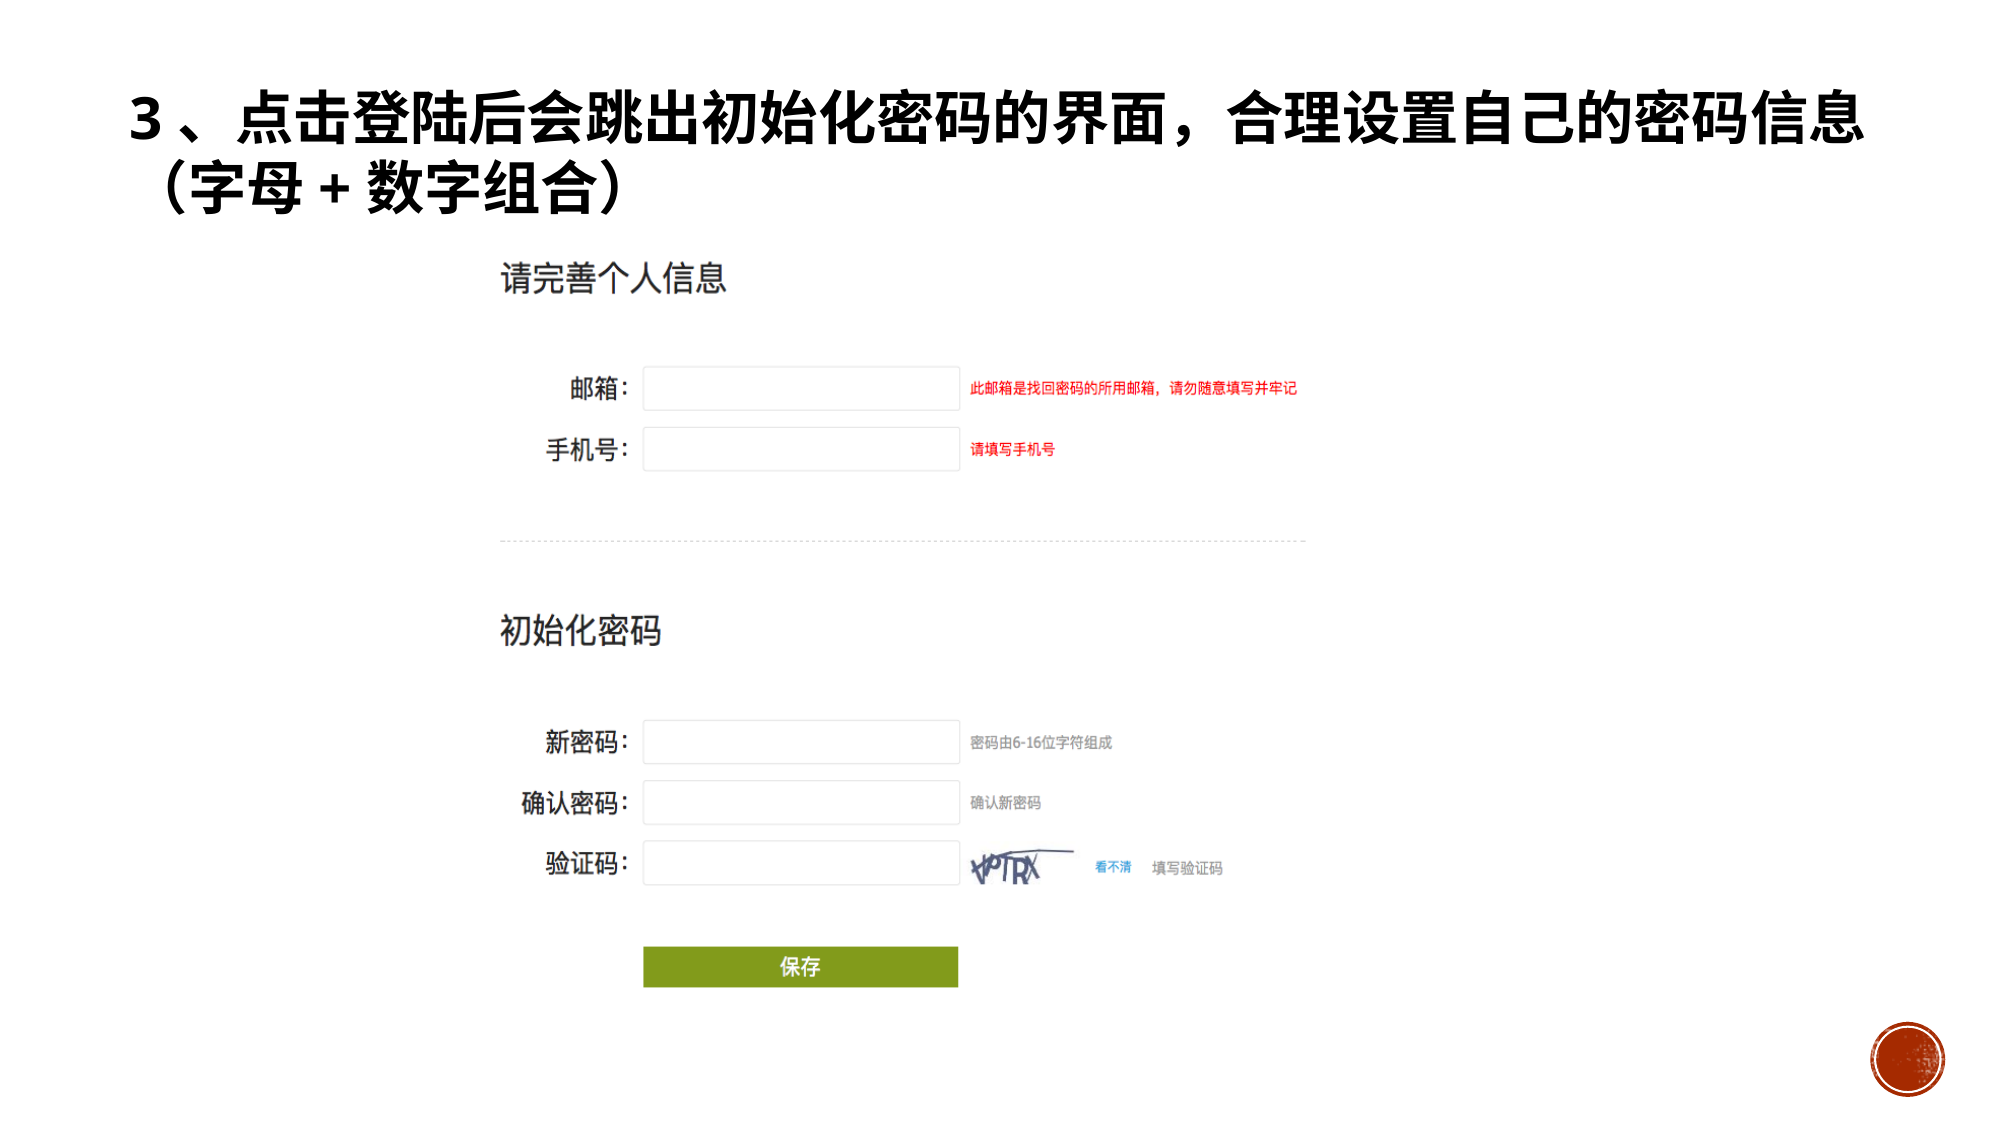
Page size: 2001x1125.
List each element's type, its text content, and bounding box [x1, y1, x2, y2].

text_box 3、点击登陆后会跳出初始化密码的界面，合理设置自己的密码信息（字母+数字组合） [115, 73, 1958, 229]
picture [224, 240, 1592, 1010]
